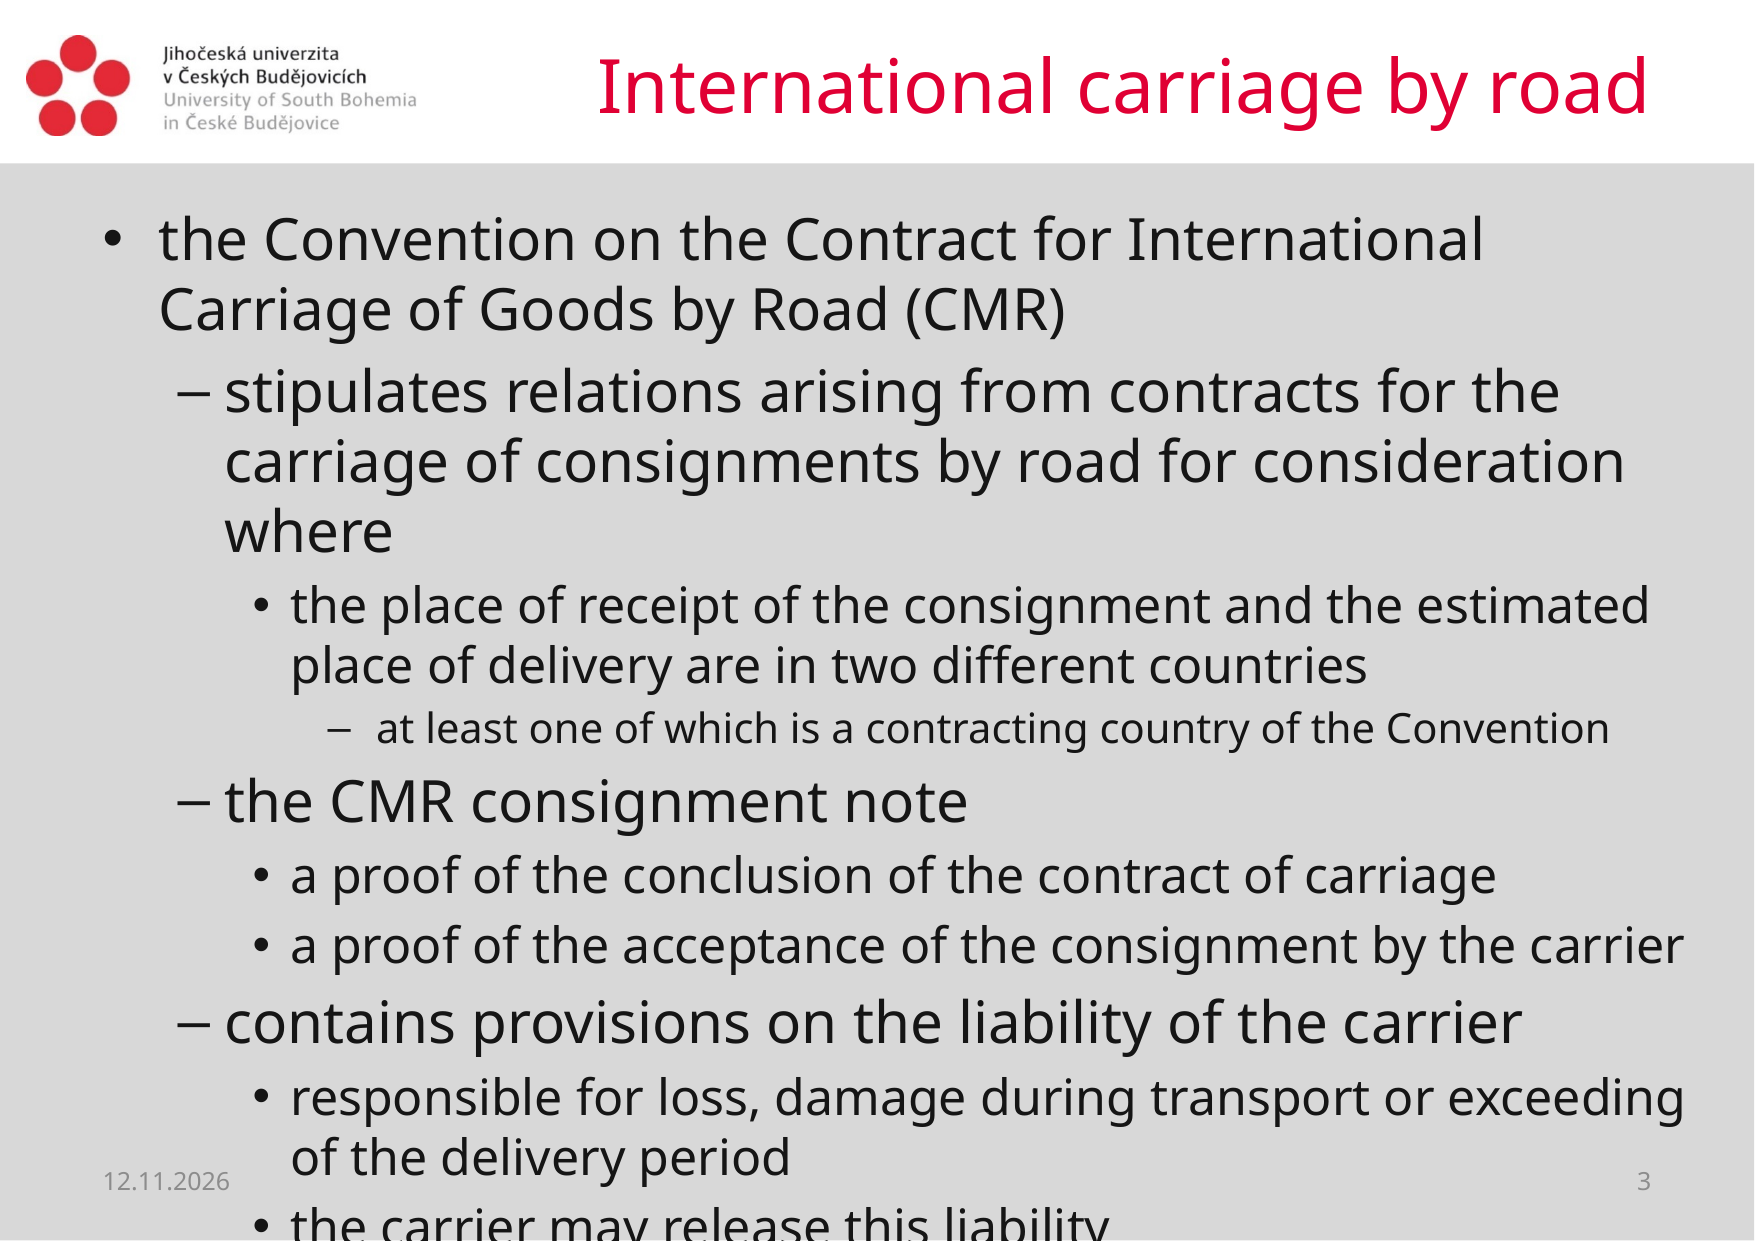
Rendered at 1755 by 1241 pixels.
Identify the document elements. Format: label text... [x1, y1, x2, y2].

slide_number 3 [1257, 1149, 1667, 1216]
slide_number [87, 1149, 498, 1216]
picture [26, 35, 417, 136]
list the Convention on the Contract for International Carriage of Goods by Road (CMR) stipulates relations arising from contracts for the carriage of consignments by road for consideration where the place of receipt of the consignment and the estimated place of delivery are in two different countries at least one of which is a contracting country of the Convention the CMR consignment note a proof of the conclusion of the contract of carriage a proof of the acceptance of the consignment by the carrier contains provisions on the liability of the carrier responsible for loss, damage during transport or exceeding of the delivery period the carrier may release this liability [87, 194, 1706, 1109]
title International carriage by road [448, 29, 1667, 139]
